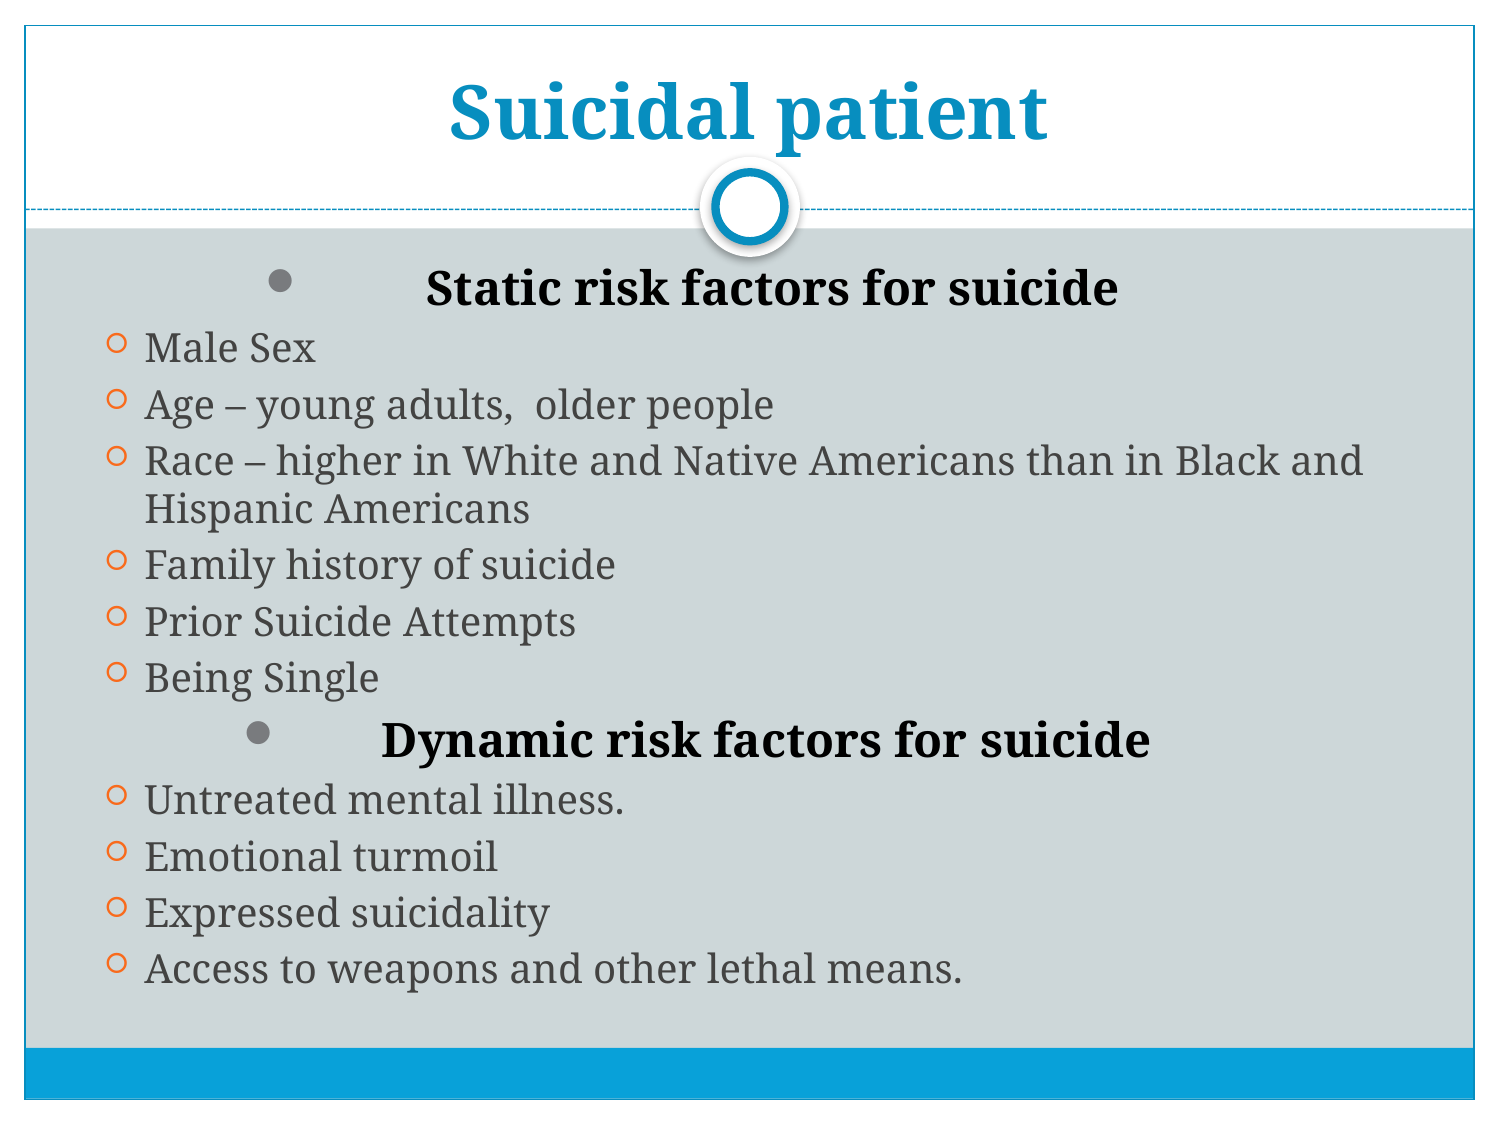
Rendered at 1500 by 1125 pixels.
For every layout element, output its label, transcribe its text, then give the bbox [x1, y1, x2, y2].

list Static risk factors for suicide Male Sex Age – young adults, older people Race – higher in White and Native Americans than in Black and Hispanic Americans Family history of suicide Prior Suicide Attempts Being Single Dynamic risk factors for suicide Untreated mental illness. Emotional turmoil Expressed suicidality Access to weapons and other lethal means. [49, 250, 1445, 1001]
title Suicidal patient [49, 37, 1450, 162]
